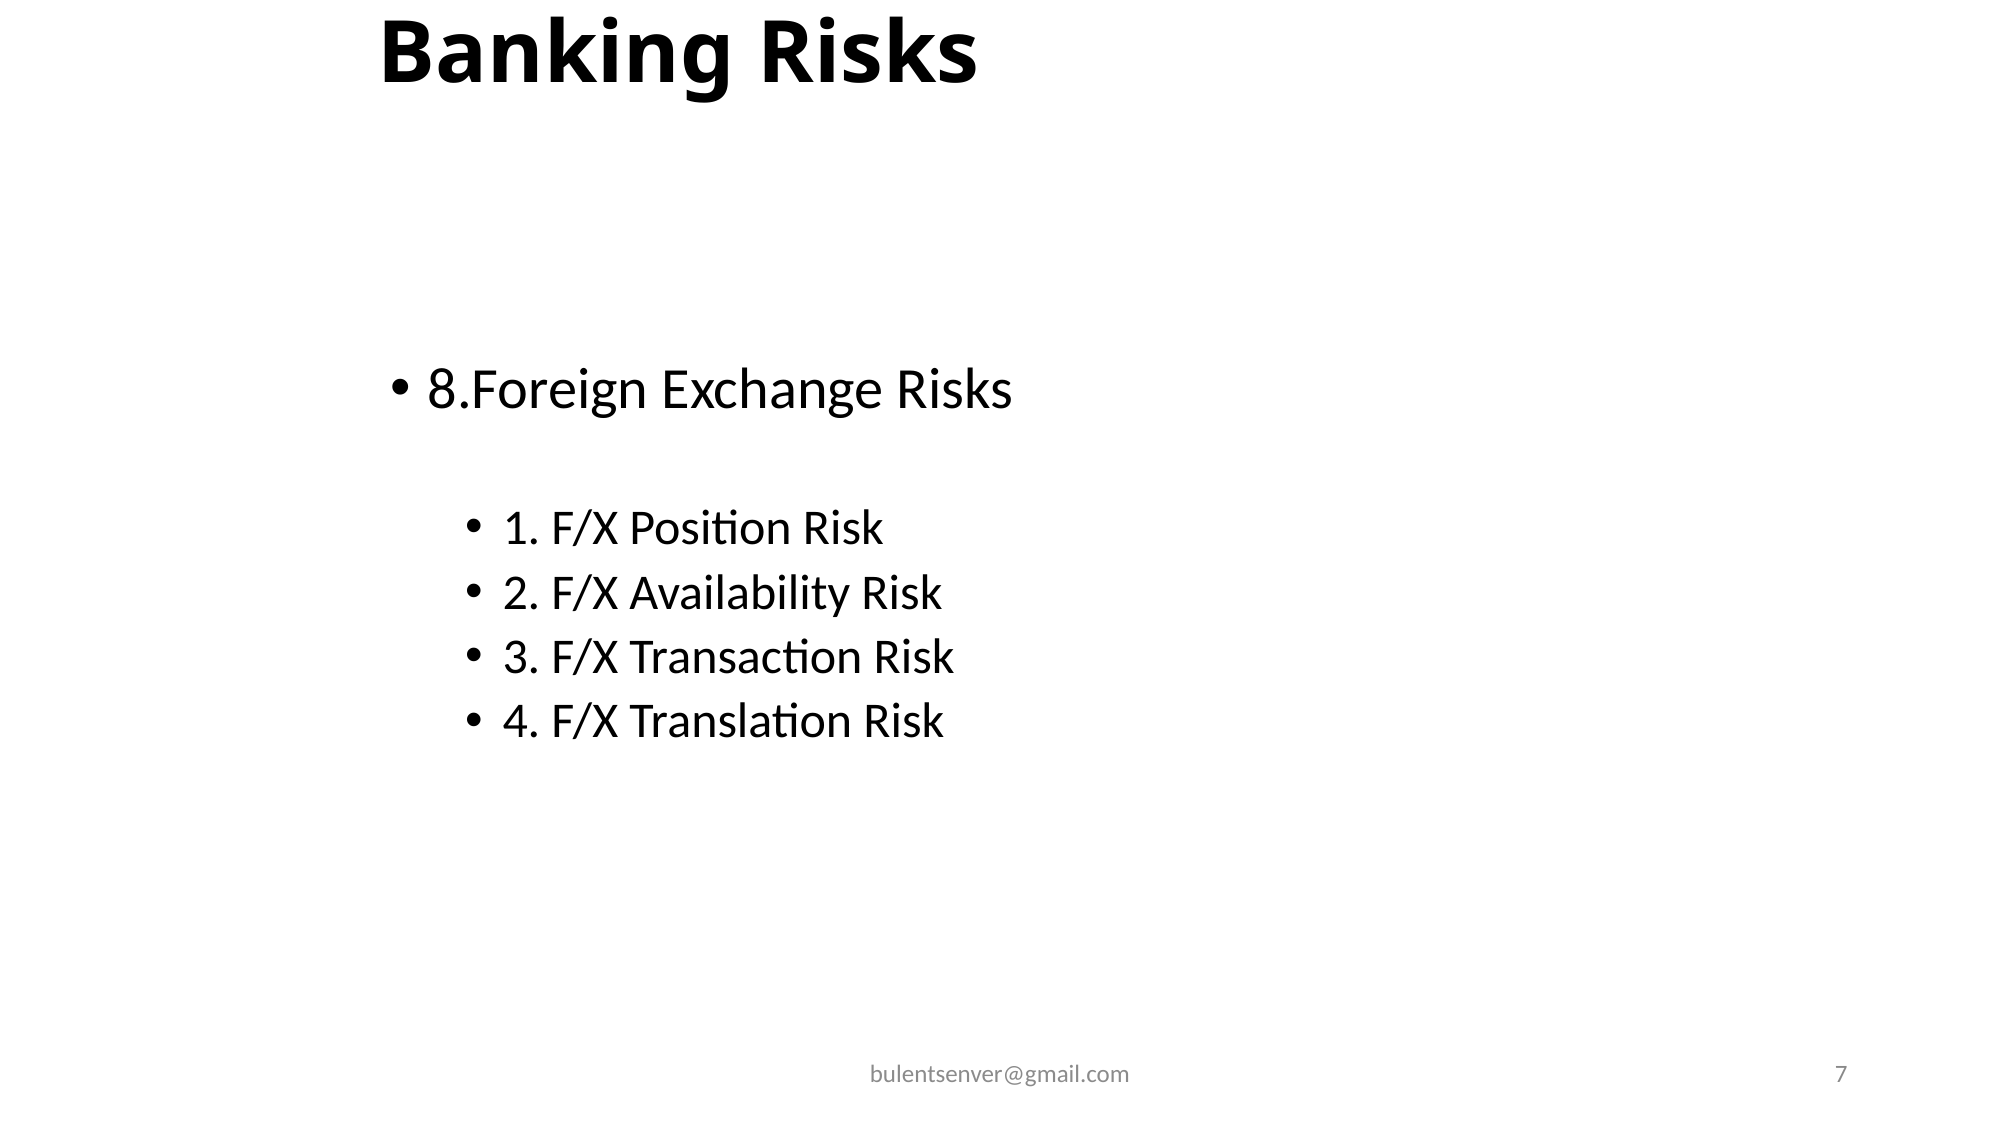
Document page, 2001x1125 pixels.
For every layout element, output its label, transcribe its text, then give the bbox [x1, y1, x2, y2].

list 8.Foreign Exchange Risks 1. F/X Position Risk 2. F/X Availability Risk 3. F/X Transaction Risk 4. F/X Translation Risk [375, 350, 1650, 875]
title Banking Risks [362, 0, 1638, 109]
slide_number 7 [1412, 1042, 1863, 1103]
footer bulentsenver@gmail.com [662, 1042, 1338, 1103]
